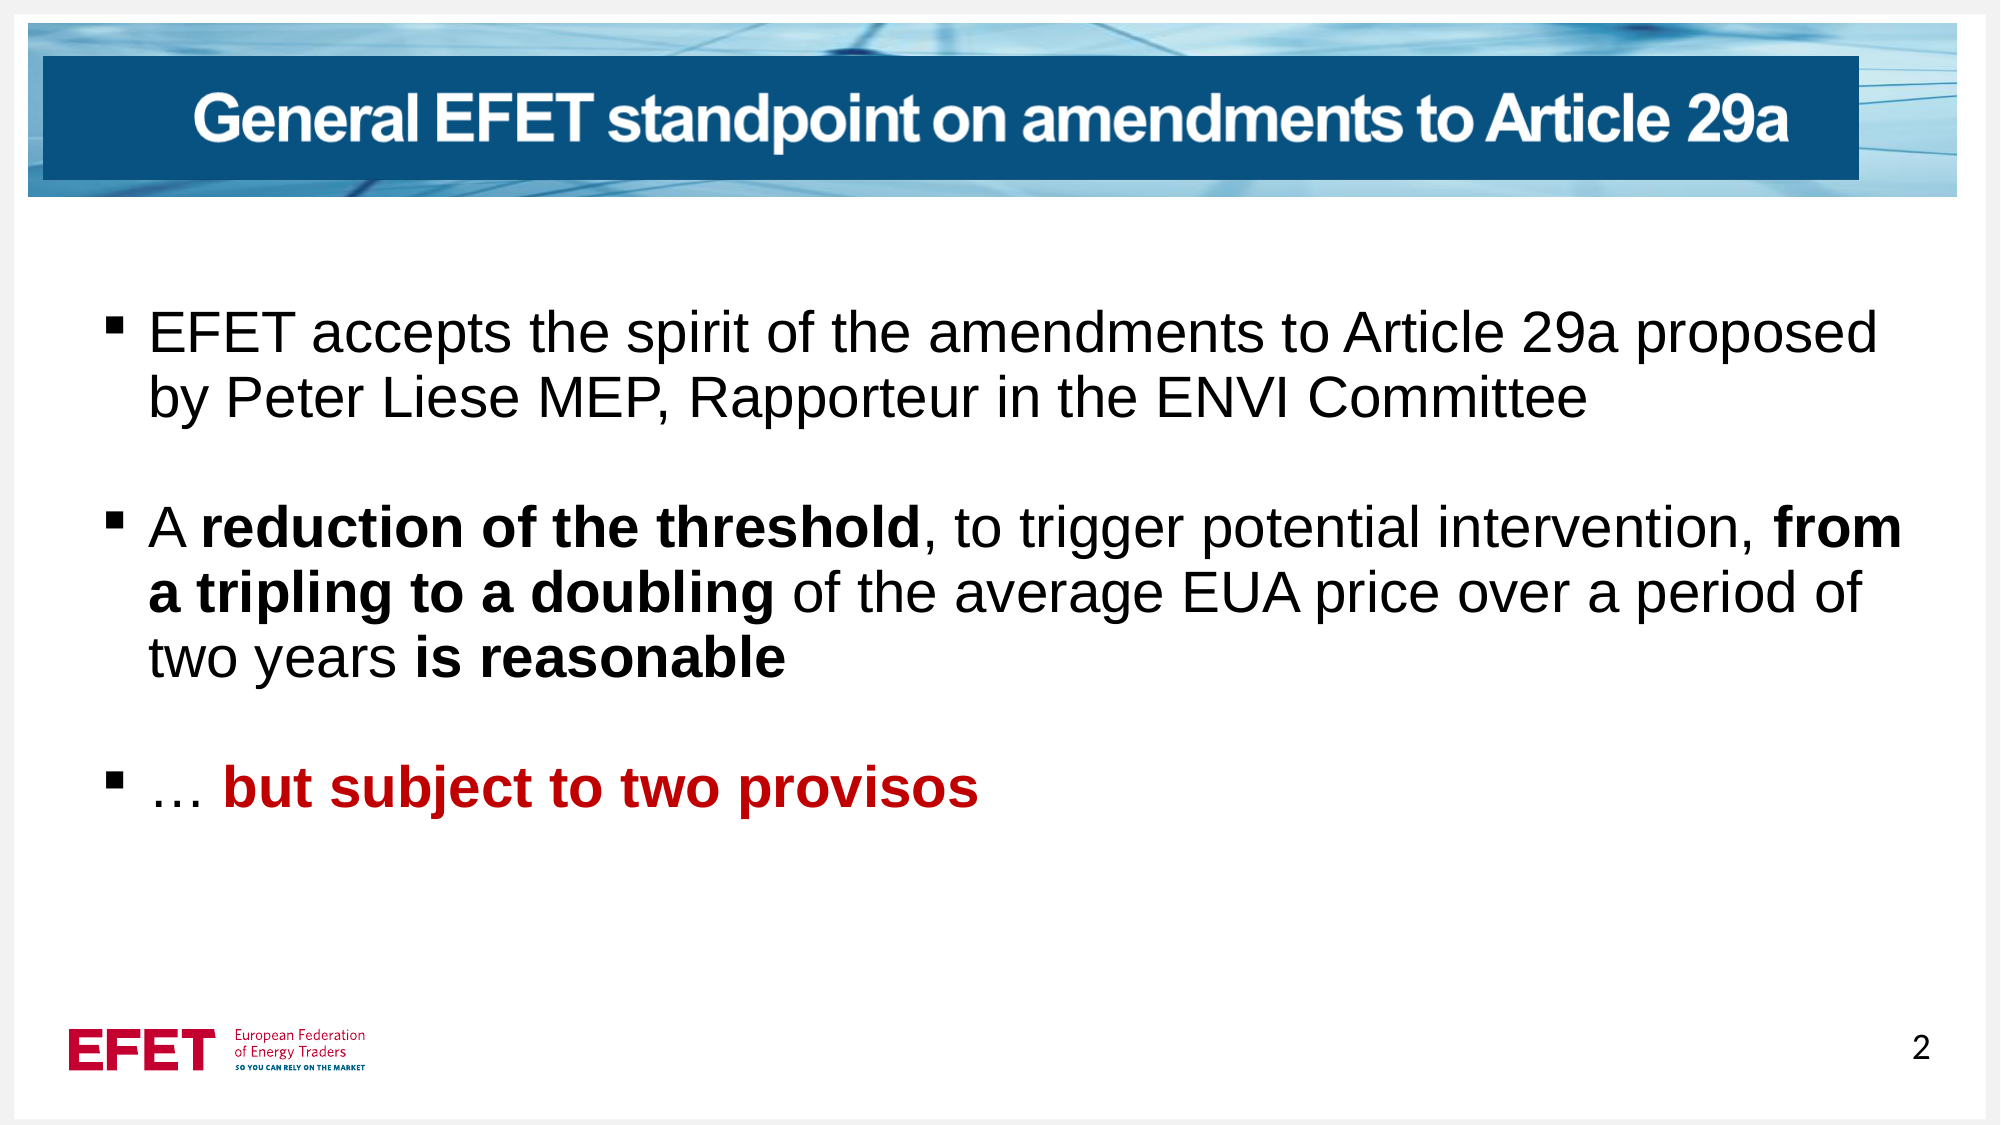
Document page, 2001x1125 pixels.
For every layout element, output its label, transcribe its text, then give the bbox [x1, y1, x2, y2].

table_header EFET accepts the spirit of the amendments to Article 29a proposed by Peter Liese MEP, Rapporteur in the ENVI Committee A reduction of the threshold, to trigger potential intervention, from a tripling to a doubling of the average EUA price over a period of two years is reasonable … but subject to two provisos [87, 251, 1944, 992]
text_box 2 [1885, 1009, 1957, 1081]
picture [28, 23, 1957, 197]
